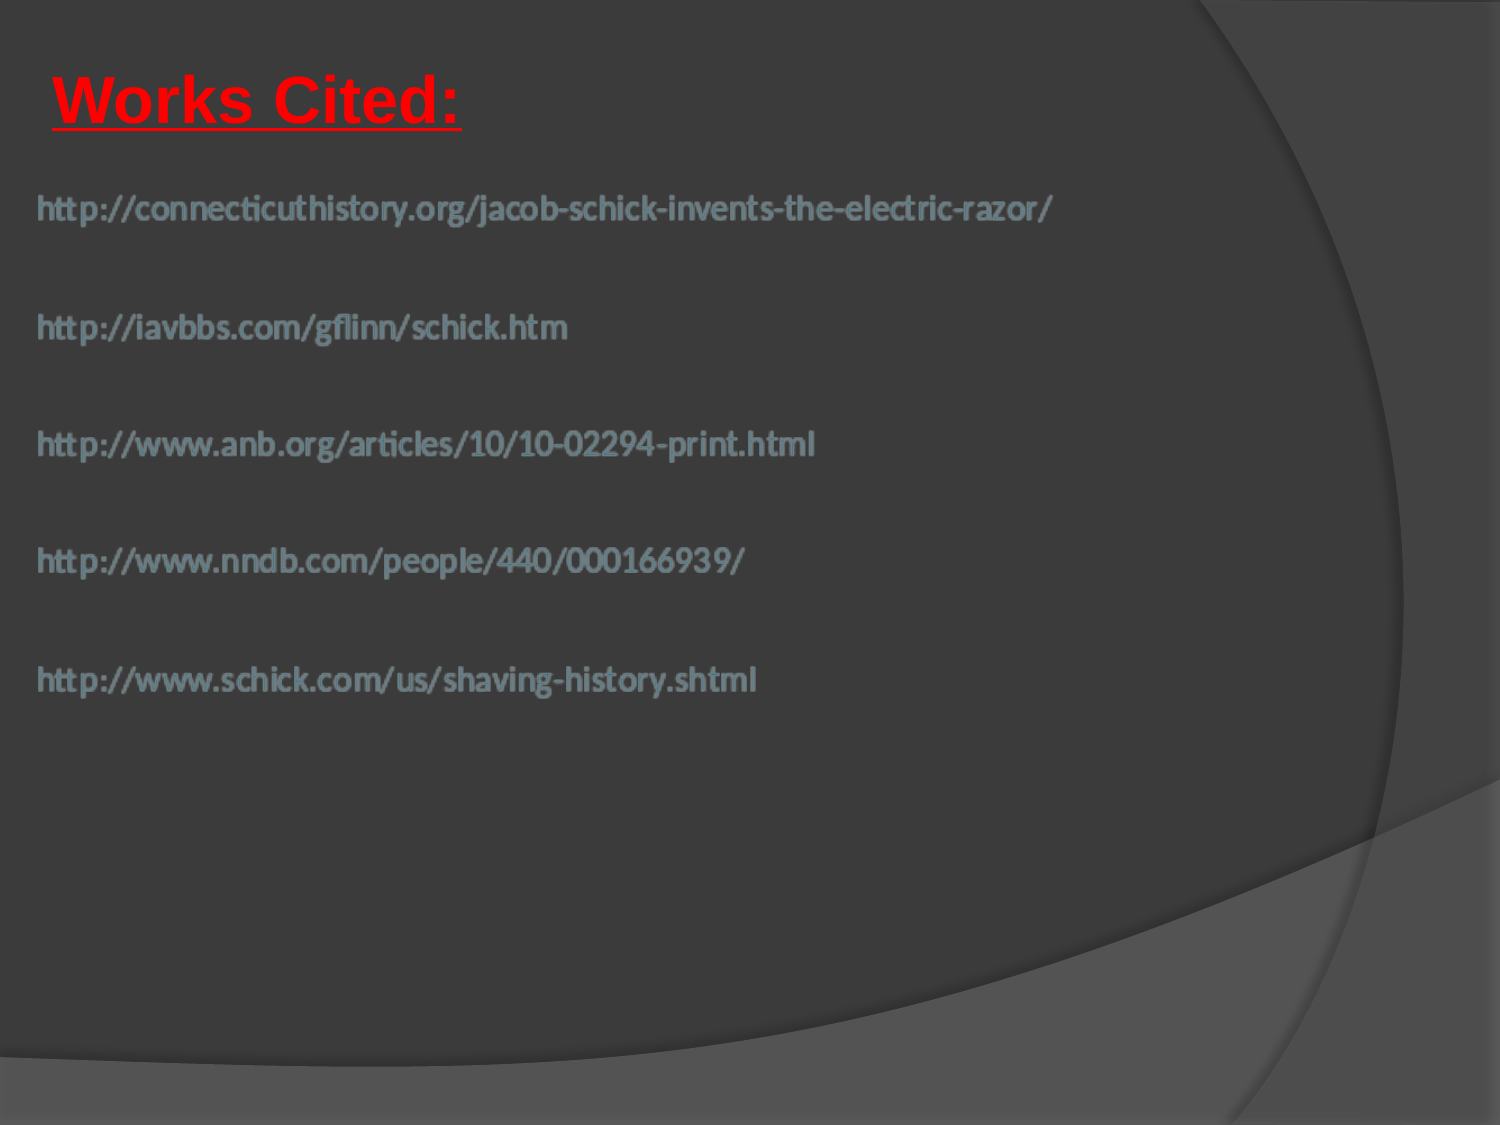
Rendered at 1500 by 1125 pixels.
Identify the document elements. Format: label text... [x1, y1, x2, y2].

picture [37, 187, 1439, 776]
text_box Works Cited: [37, 49, 1375, 145]
